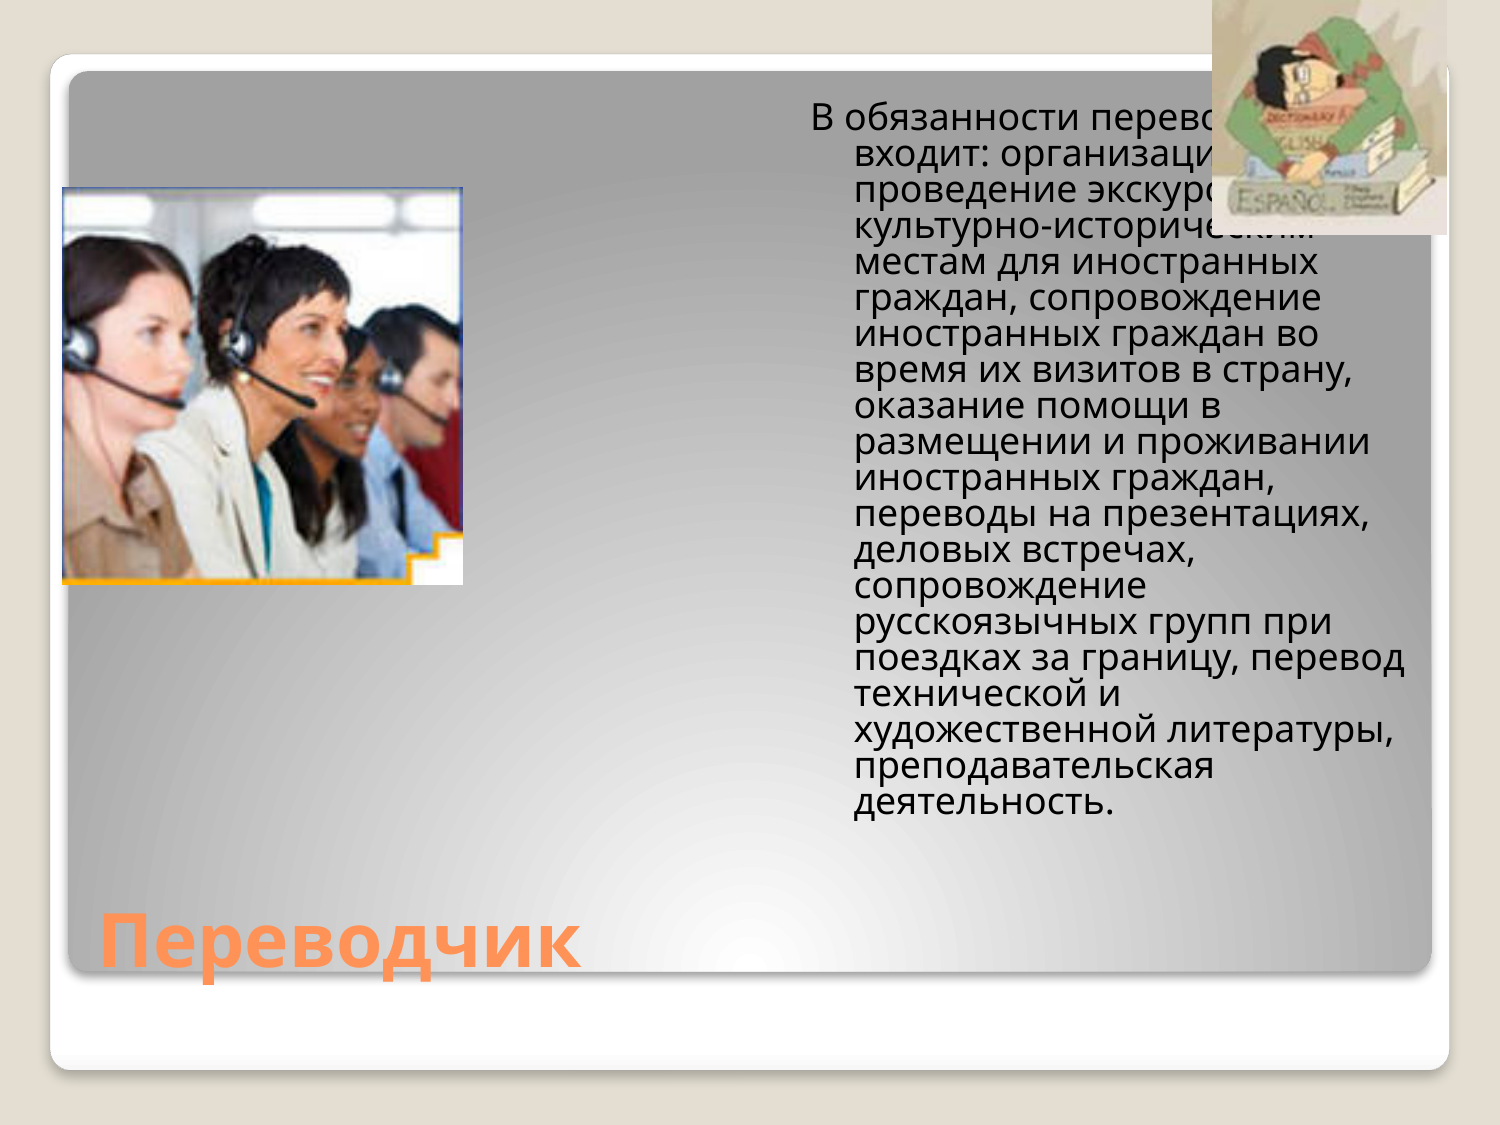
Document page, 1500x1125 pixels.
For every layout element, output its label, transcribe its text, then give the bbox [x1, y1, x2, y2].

picture [1212, 0, 1448, 235]
picture [62, 187, 463, 585]
list В обязанности переводчика входит: организация и проведение экскурсий по культурно-историческим местам для иностранных граждан, сопровождение иностранных граждан во время их визитов в страну, оказание помощи в размещении и проживании иностранных граждан, переводы на презентациях, деловых встречах, сопровождение русскоязычных групп при поездках за границу, перевод технической и художественной литературы, преподавательская деятельность. [780, 86, 1426, 807]
title Переводчик [82, 817, 1425, 991]
